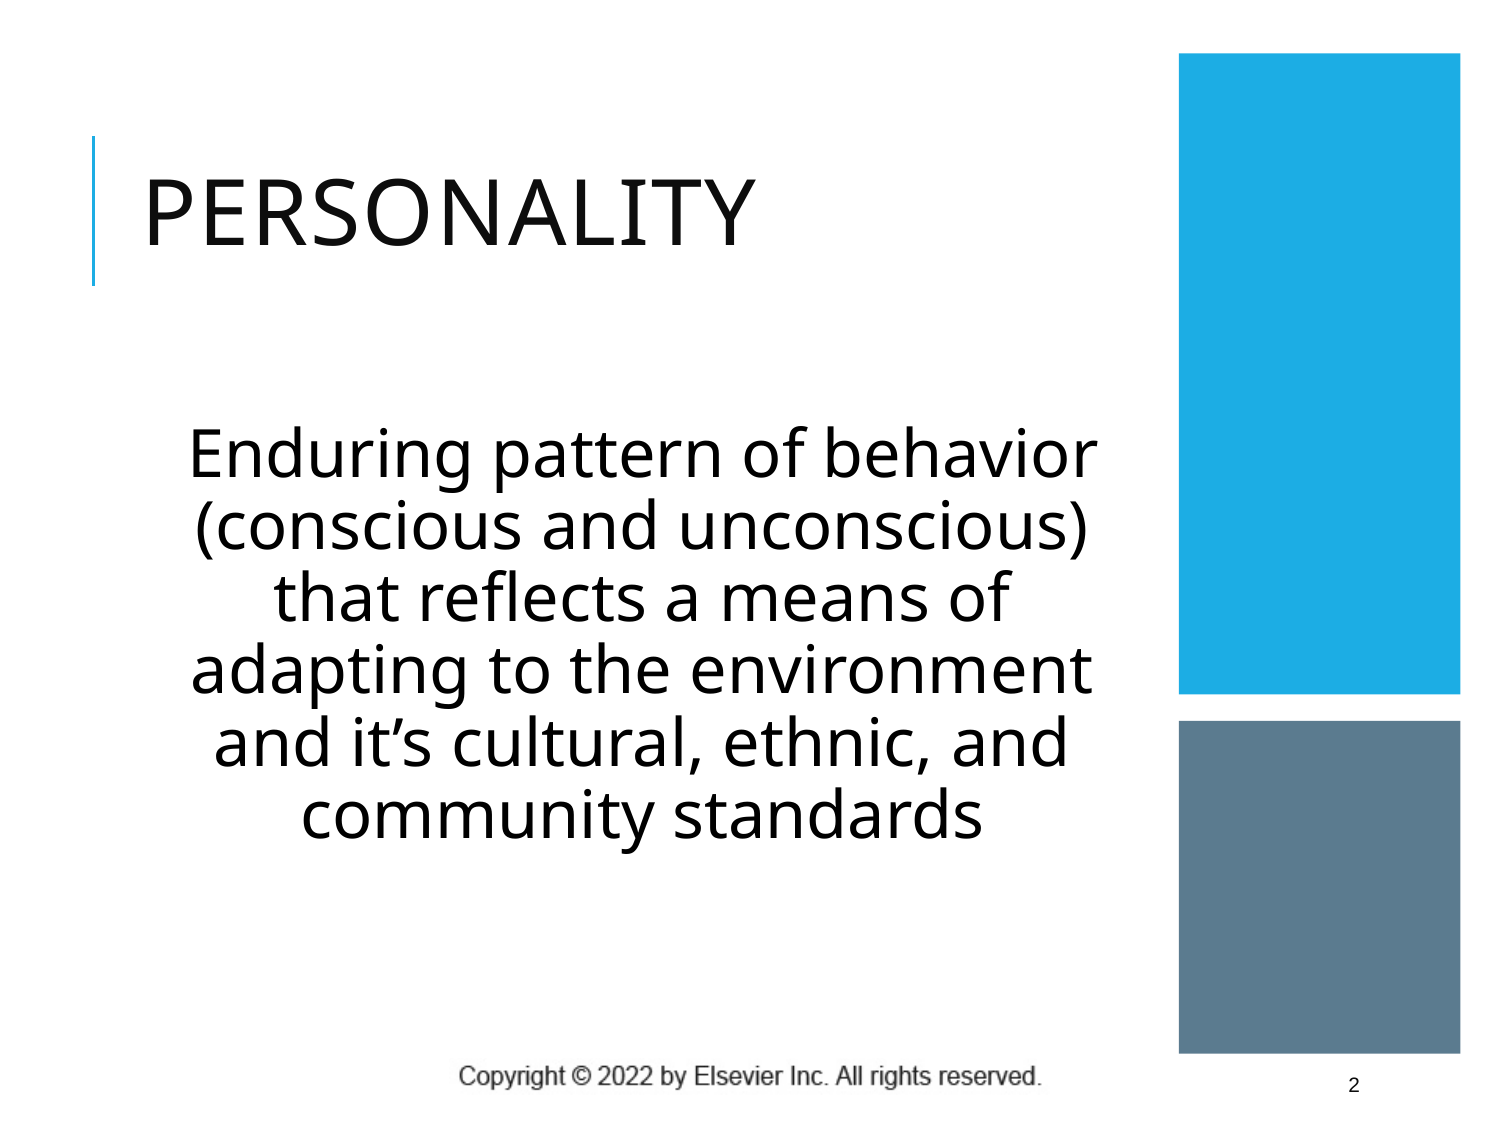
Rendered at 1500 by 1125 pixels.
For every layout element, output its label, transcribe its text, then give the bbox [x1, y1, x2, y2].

slide_number 2 [1333, 1061, 1454, 1107]
text_box [1178, 720, 1462, 1055]
picture [449, 1058, 1051, 1095]
text_box [1178, 52, 1462, 696]
list Enduring pattern of behavior (conscious and unconscious) that reflects a means of adapting to the environment and it’s cultural, ethnic, and community standards [126, 412, 1145, 1054]
title Personality [126, 96, 1113, 342]
